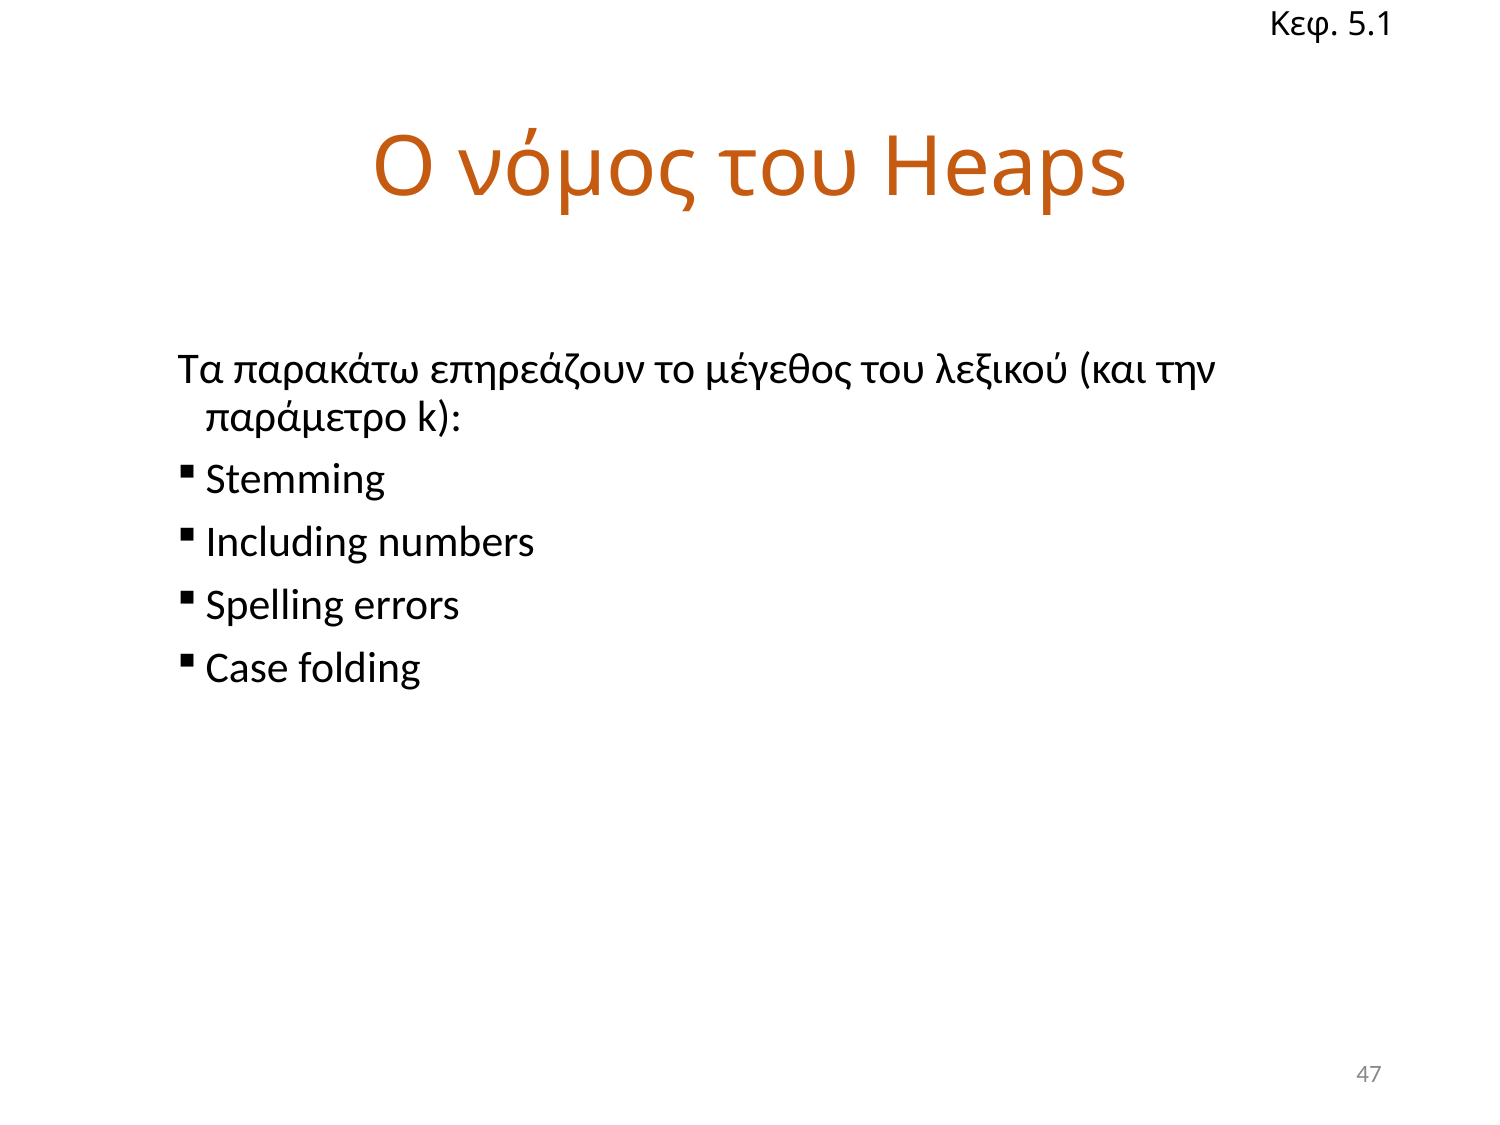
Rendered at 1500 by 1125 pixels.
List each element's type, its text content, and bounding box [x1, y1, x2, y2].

list Τα παρακάτω επηρεάζουν το μέγεθος του λεξικού (και την παράμετρο k): Stemming Including numbers Spelling errors Case folding [162, 338, 1288, 752]
text_box Κεφ. 5.1 [1254, 0, 1410, 50]
title Ο νόμος του Heaps [103, 59, 1397, 278]
slide_number 47 [1059, 1042, 1397, 1103]
